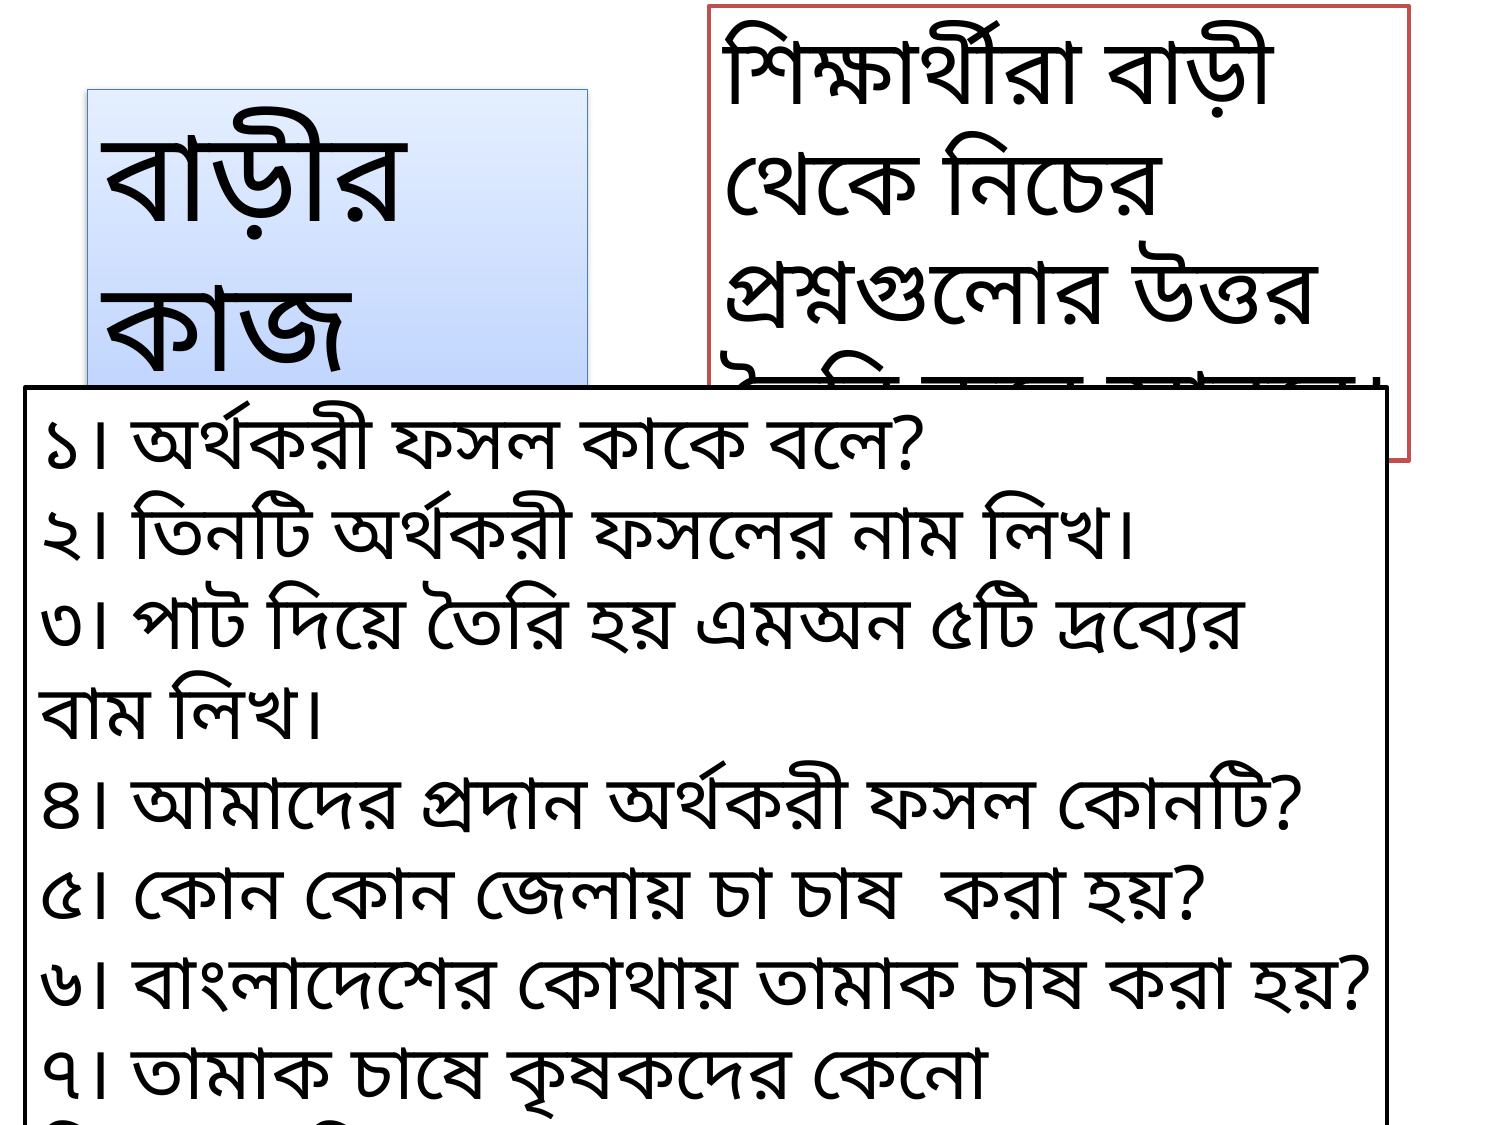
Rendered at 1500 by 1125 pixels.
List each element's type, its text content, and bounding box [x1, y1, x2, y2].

text_box বাড়ীর কাজ [87, 89, 588, 385]
text_box শিক্ষার্থীরা বাড়ী থেকে নিচের প্রশ্নগুলোর উত্তর তৈরি করে আনবে। [707, 4, 1411, 463]
text_box ১। অর্থকরী ফসল কাকে বলে? ২। তিনটি অর্থকরী ফসলের নাম লিখ। ৩। পাট দিয়ে তৈরি হয় এমঅন ৫টি দ্রব্যের বাম লিখ। ৪। আমাদের প্রদান অর্থকরী ফসল কোনটি? ৫। কোন কোন জেলায় চা চাষ করা হয়? ৬। বাংলাদেশের কোথায় তামাক চাষ করা হয়? ৭। তামাক চাষে কৃষকদের কেনো নিরোৎসাহিত করা হচ্ছে? [23, 385, 1389, 1125]
